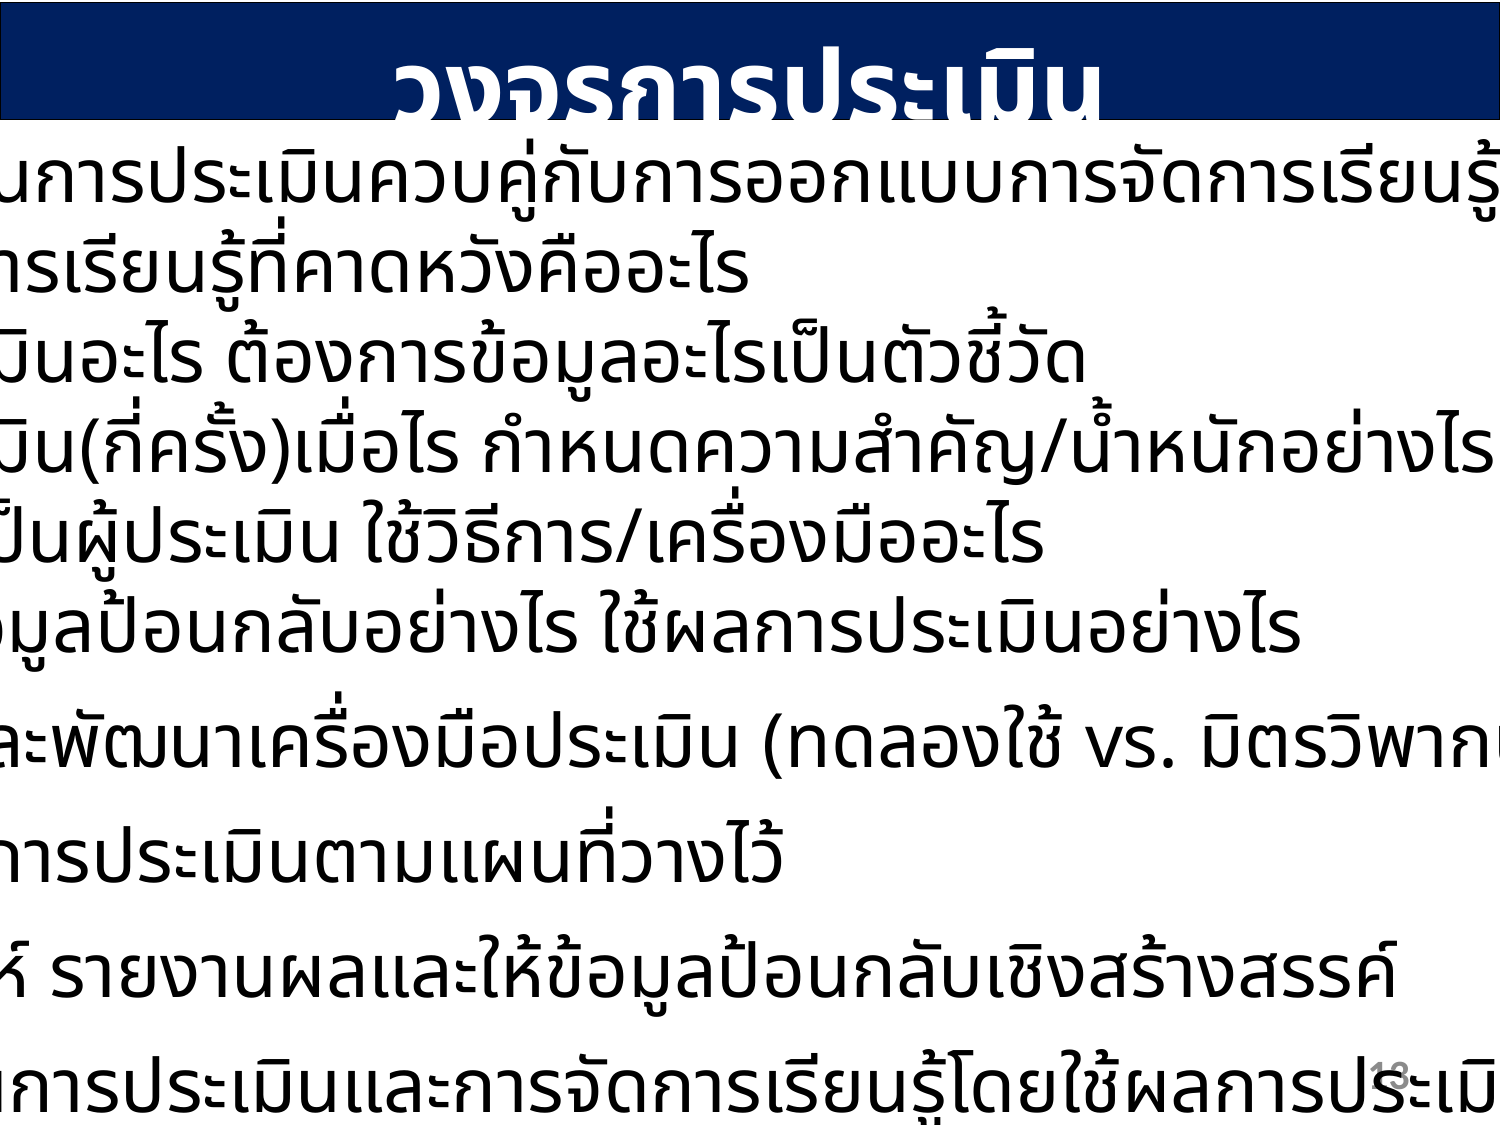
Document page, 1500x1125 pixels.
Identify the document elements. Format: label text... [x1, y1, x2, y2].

text_box วงจรการประเมิน [0, 2, 1500, 120]
text_box วางแผนการประเมินควบคู่กับการออกแบบการจัดการเรียนรู้ ผลการเรียนรู้ที่คาดหวังคืออะไร ประเมินอะไร ต้องการข้อมูลอะไรเป็นตัวชี้วัด ประเมิน(กี่ครั้ง)เมื่อไร กำหนดความสำคัญ/น้ำหนักอย่างไร ใครเป็นผู้ประเมิน ใช้วิธีการ/เครื่องมืออะไร ให้ข้อมูลป้อนกลับอย่างไร ใช้ผลการประเมินอย่างไร สร้างและพัฒนาเครื่องมือประเมิน (ทดลองใช้ vs. มิตรวิพากษ์) ดำเนินการประเมินตามแผนที่วางไว้ วิเคราะห์ รายงานผลและให้ข้อมูลป้อนกลับเชิงสร้างสรรค์ ทบทวนการประเมินและการจัดการเรียนรู้โดยใช้ผลการประเมินเป็นฐาน [0, 120, 1500, 1125]
slide_number 13 [1074, 1042, 1425, 1103]
